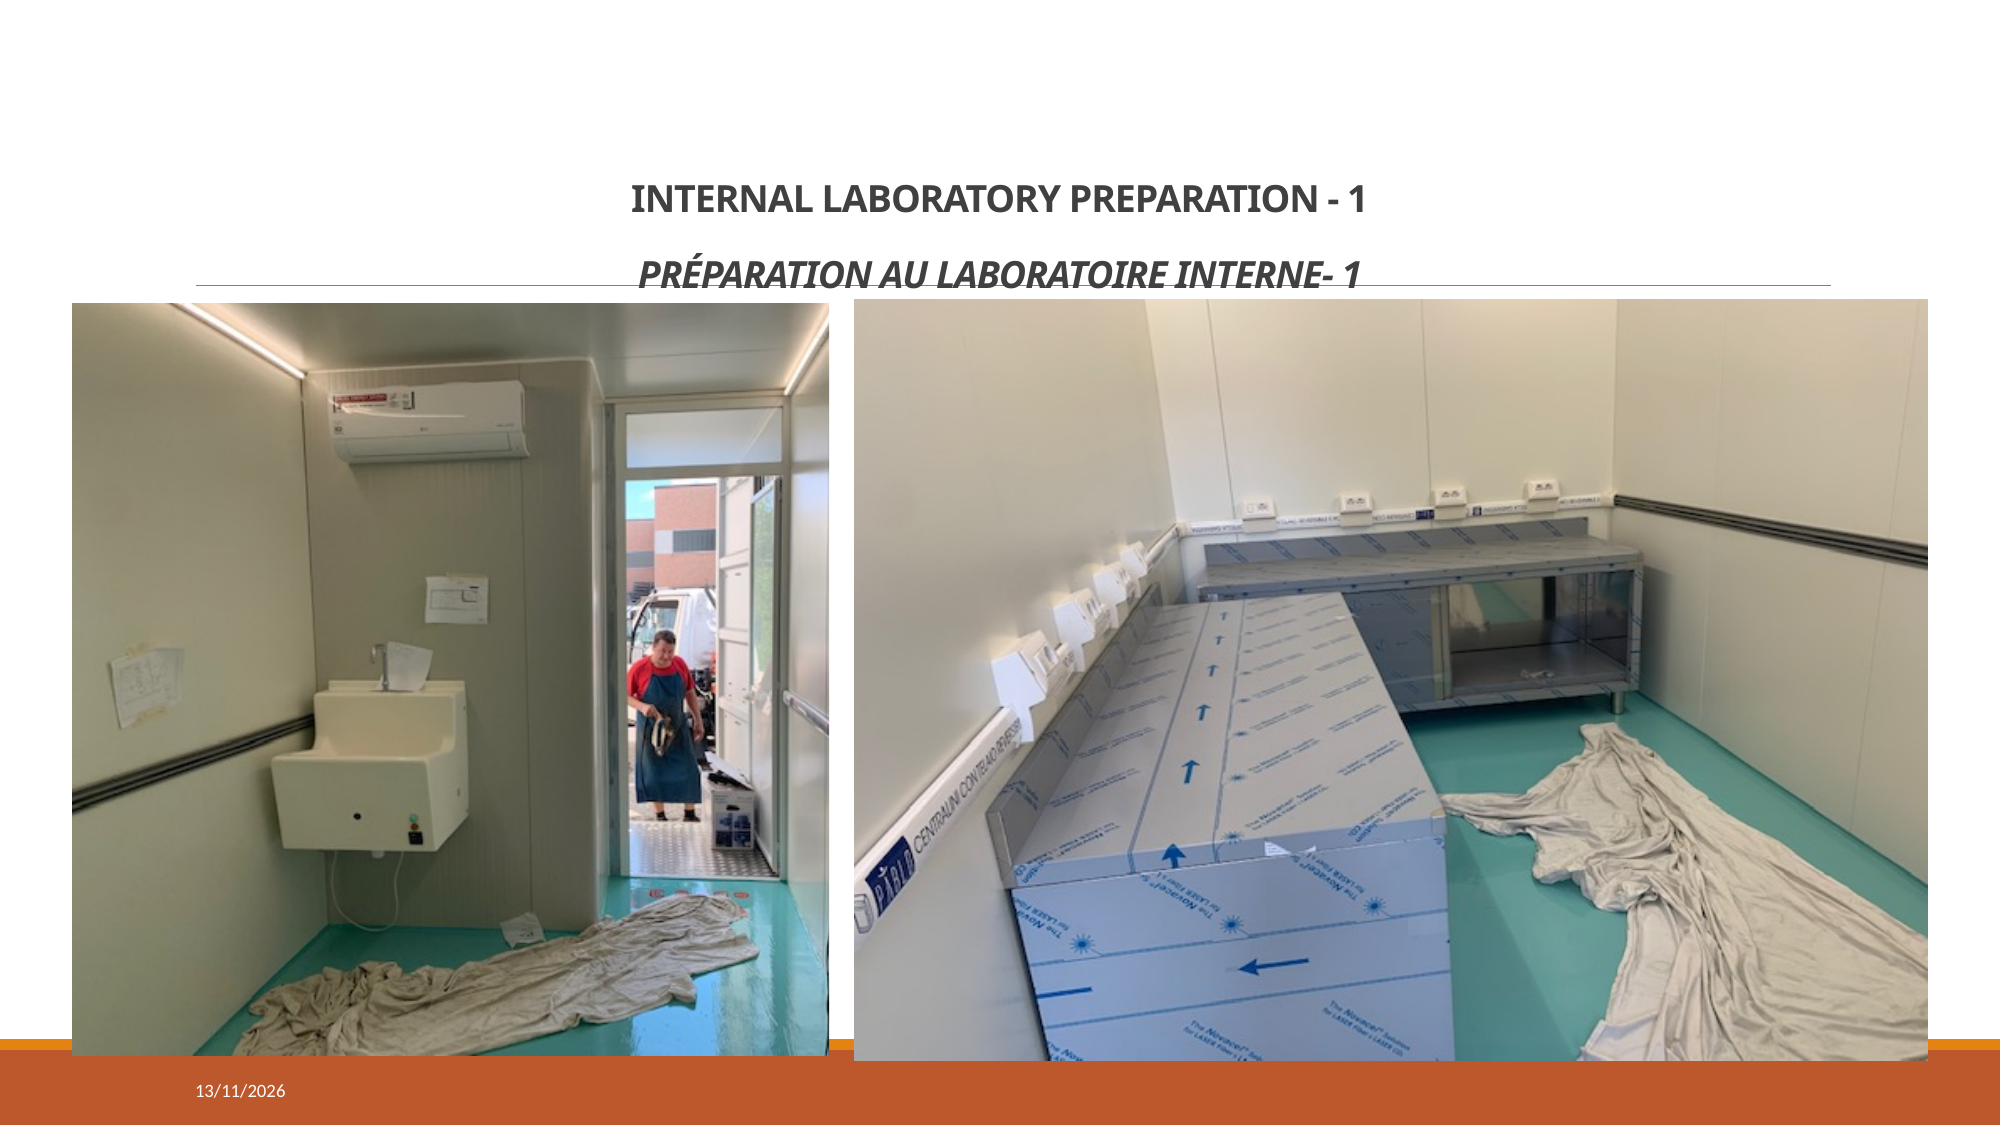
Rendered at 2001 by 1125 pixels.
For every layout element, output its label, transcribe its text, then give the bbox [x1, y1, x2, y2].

picture [71, 303, 830, 1056]
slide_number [180, 1065, 586, 1120]
title INTERNAL LABORATORY PREPARATION - 1 PRÉPARATION AU LABORATOIRE INTERNE- 1 [174, 78, 1825, 304]
picture [853, 298, 1929, 1061]
